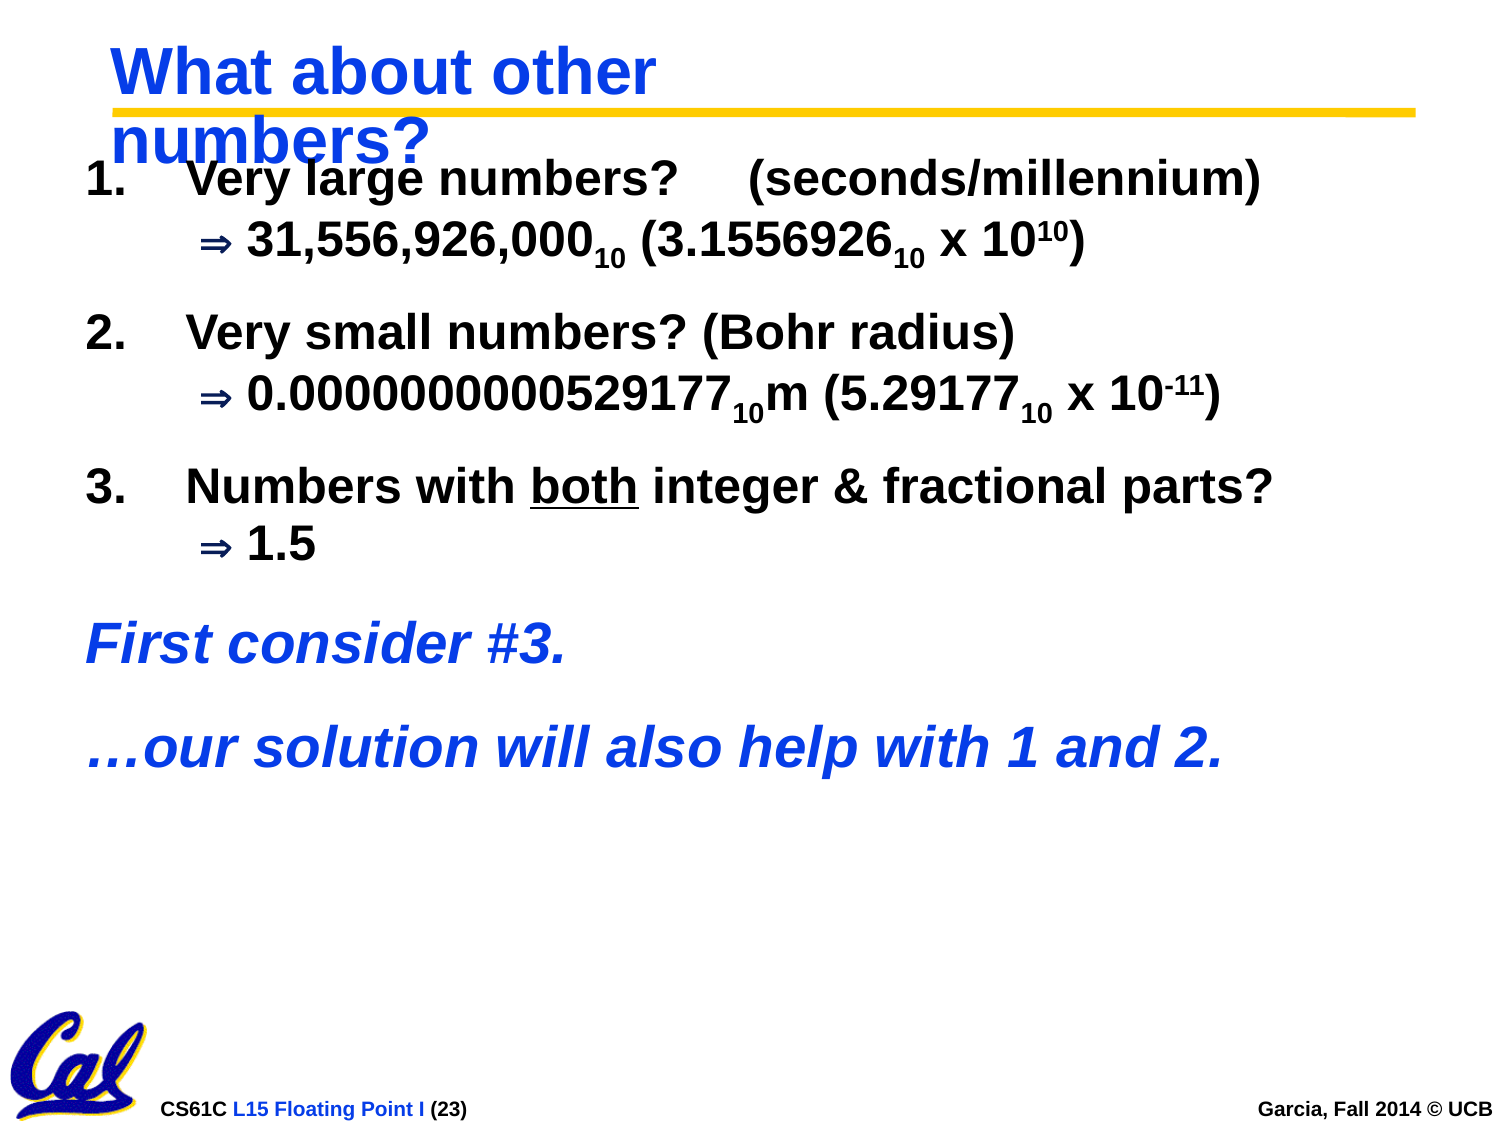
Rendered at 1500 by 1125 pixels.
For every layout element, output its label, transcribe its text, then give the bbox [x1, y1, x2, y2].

picture [10, 1011, 150, 1121]
title What about other numbers? [99, 34, 1011, 113]
list Very large numbers? (seconds/millennium)  31,556,926,00010 (3.155692610 x 1010) Very small numbers? (Bohr radius)  0.000000000052917710m (5.2917710 x 10-11) Numbers with both integer & fractional parts?  1.5 First consider #3. …our solution will also help with 1 and 2. [74, 144, 1476, 799]
